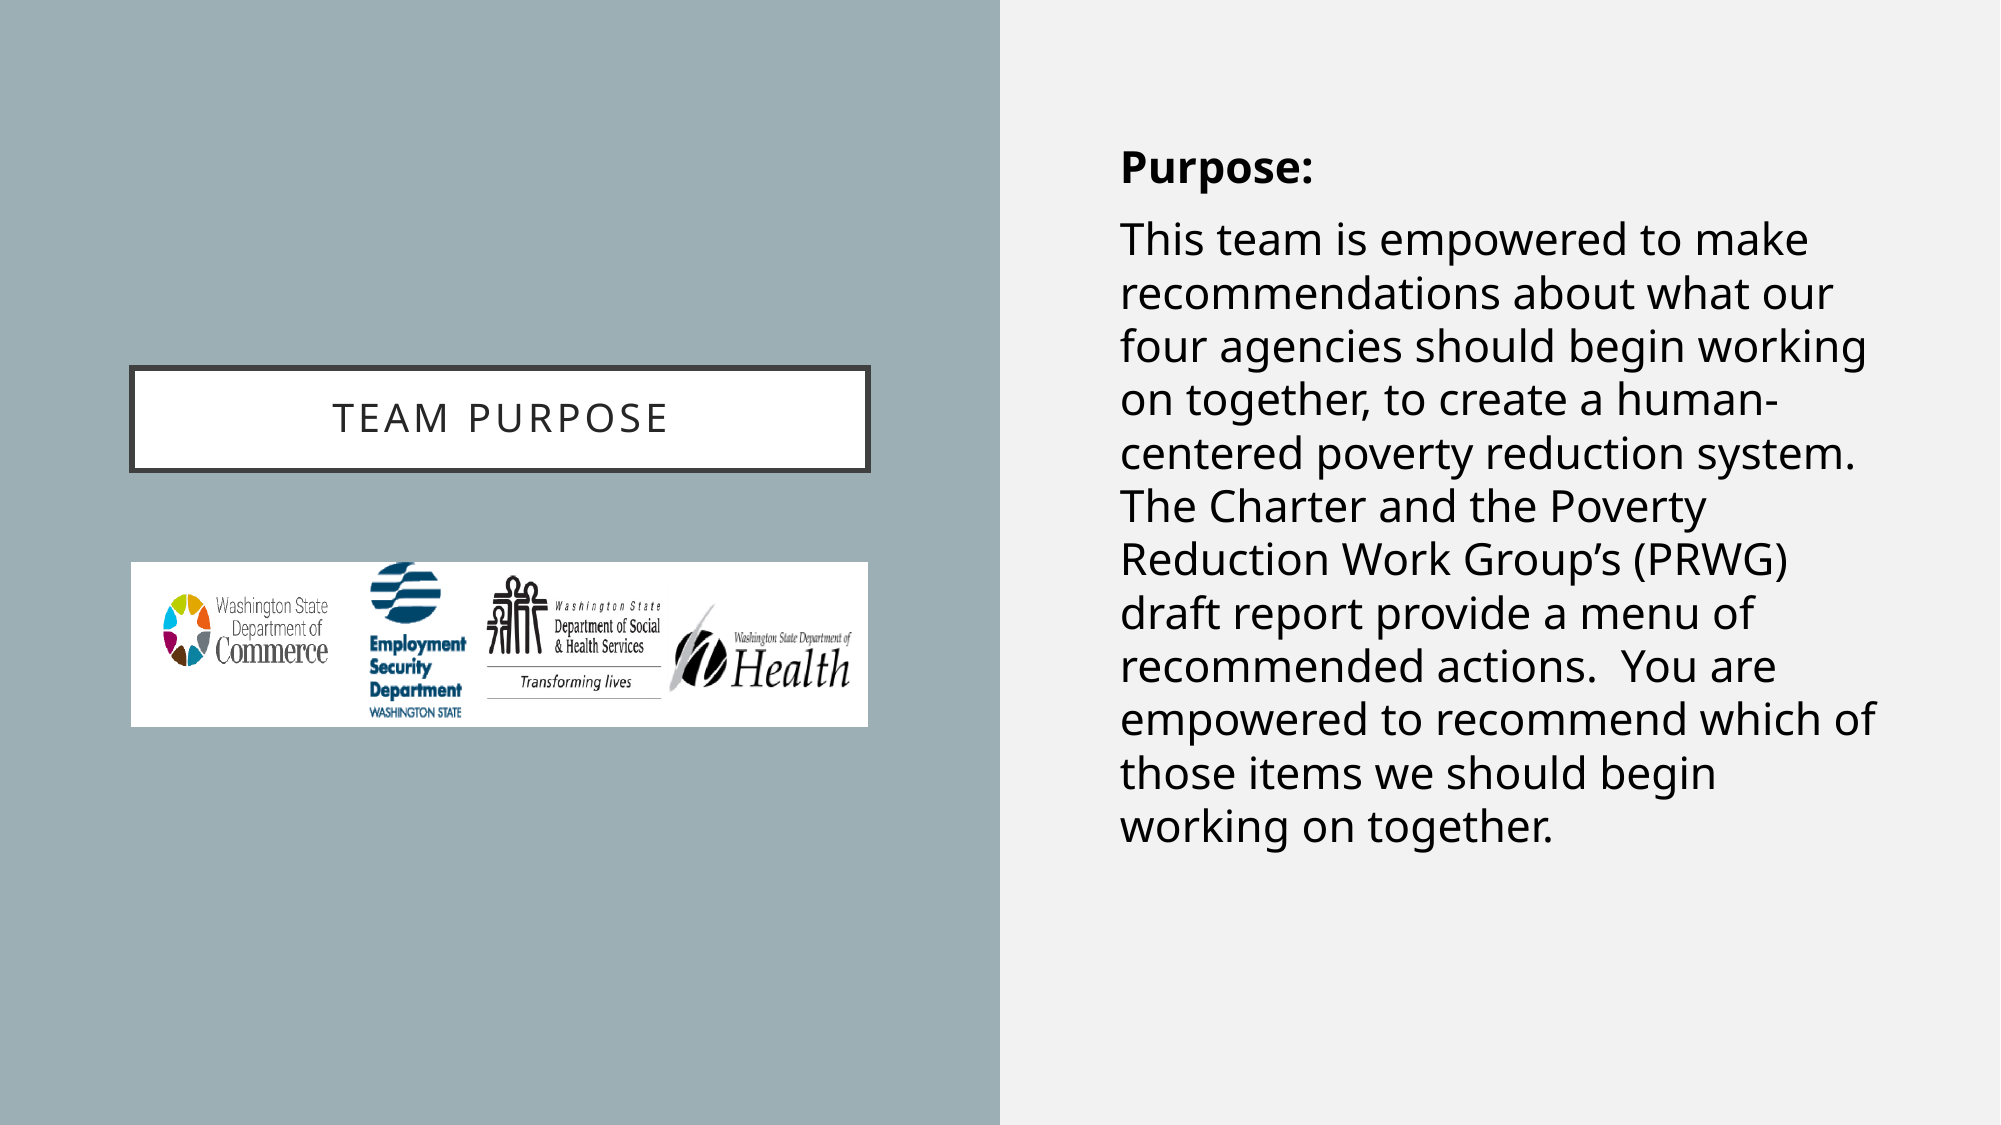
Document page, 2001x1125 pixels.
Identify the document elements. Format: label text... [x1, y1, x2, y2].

picture [131, 562, 868, 727]
list Purpose: This team is empowered to make recommendations about what our four agencies should begin working on together, to create a human-centered poverty reduction system. The Charter and the Poverty Reduction Work Group’s (PRWG) draft report provide a menu of recommended actions. You are empowered to recommend which of those items we should begin working on together. [1104, 131, 1895, 995]
title Team Purpose [129, 365, 871, 473]
